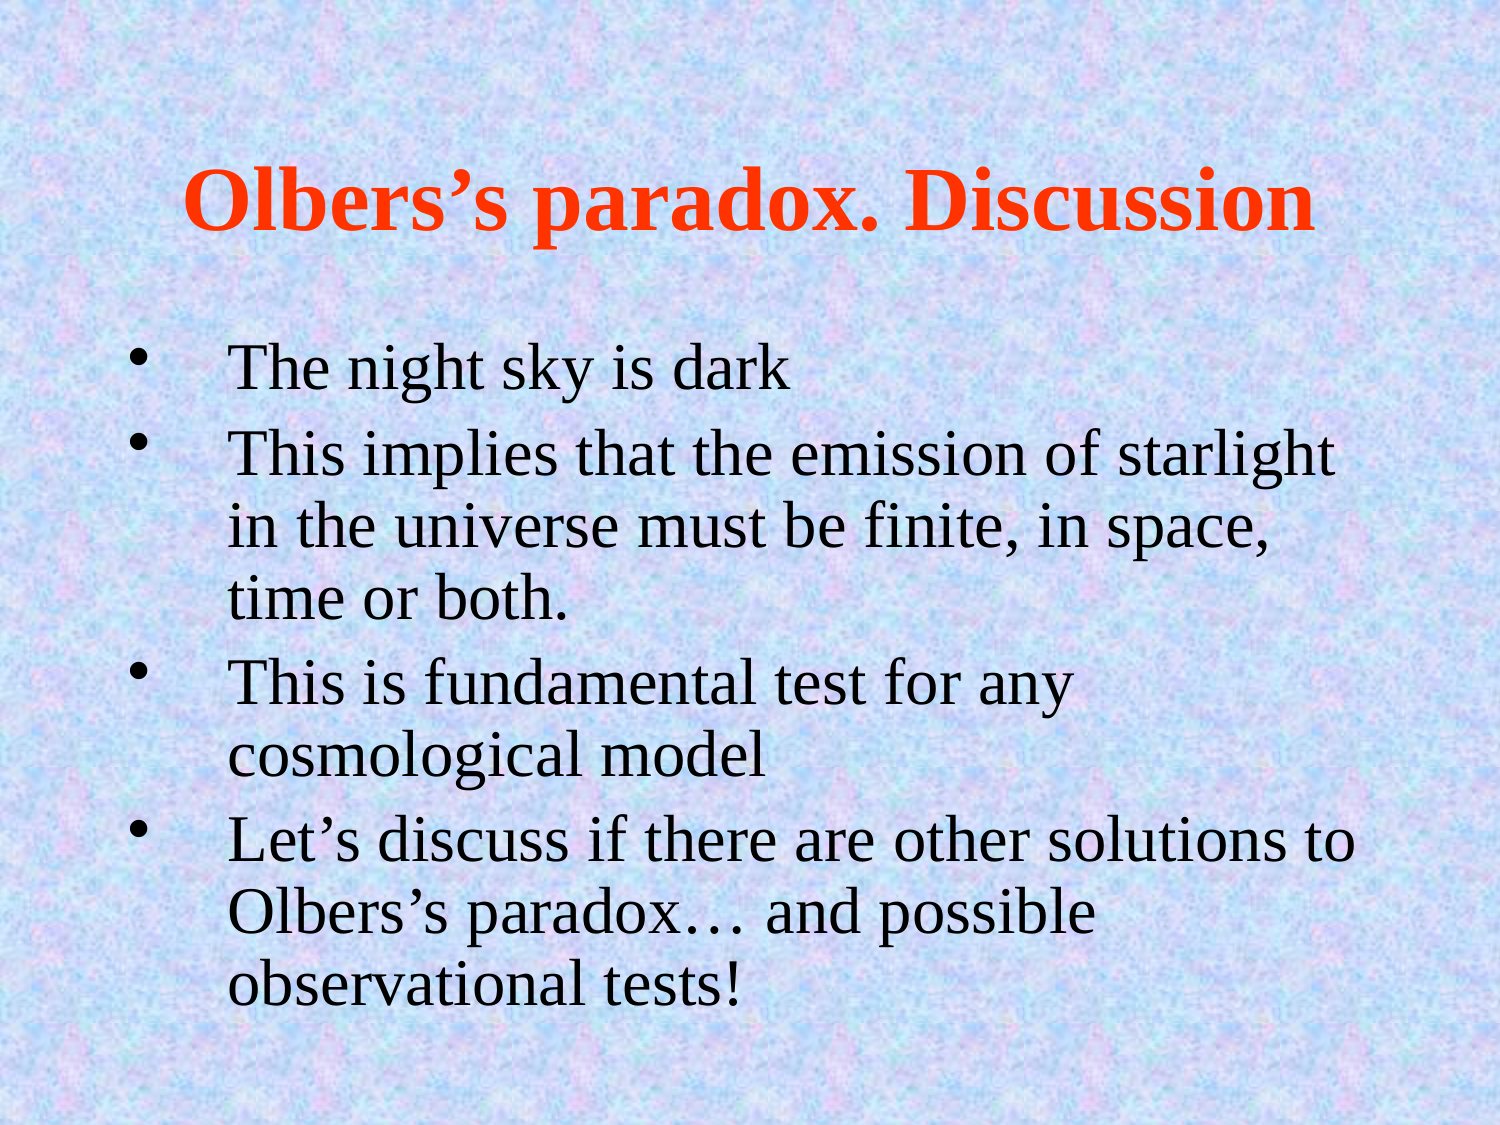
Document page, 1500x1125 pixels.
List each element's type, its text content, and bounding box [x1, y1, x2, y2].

list The night sky is dark This implies that the emission of starlight in the universe must be finite, in space, time or both. This is fundamental test for any cosmological model Let’s discuss if there are other solutions to Olbers’s paradox… and possible observational tests! [112, 324, 1388, 1000]
picture [0, 0, 1500, 1125]
title Olbers’s paradox. Discussion [112, 99, 1388, 288]
